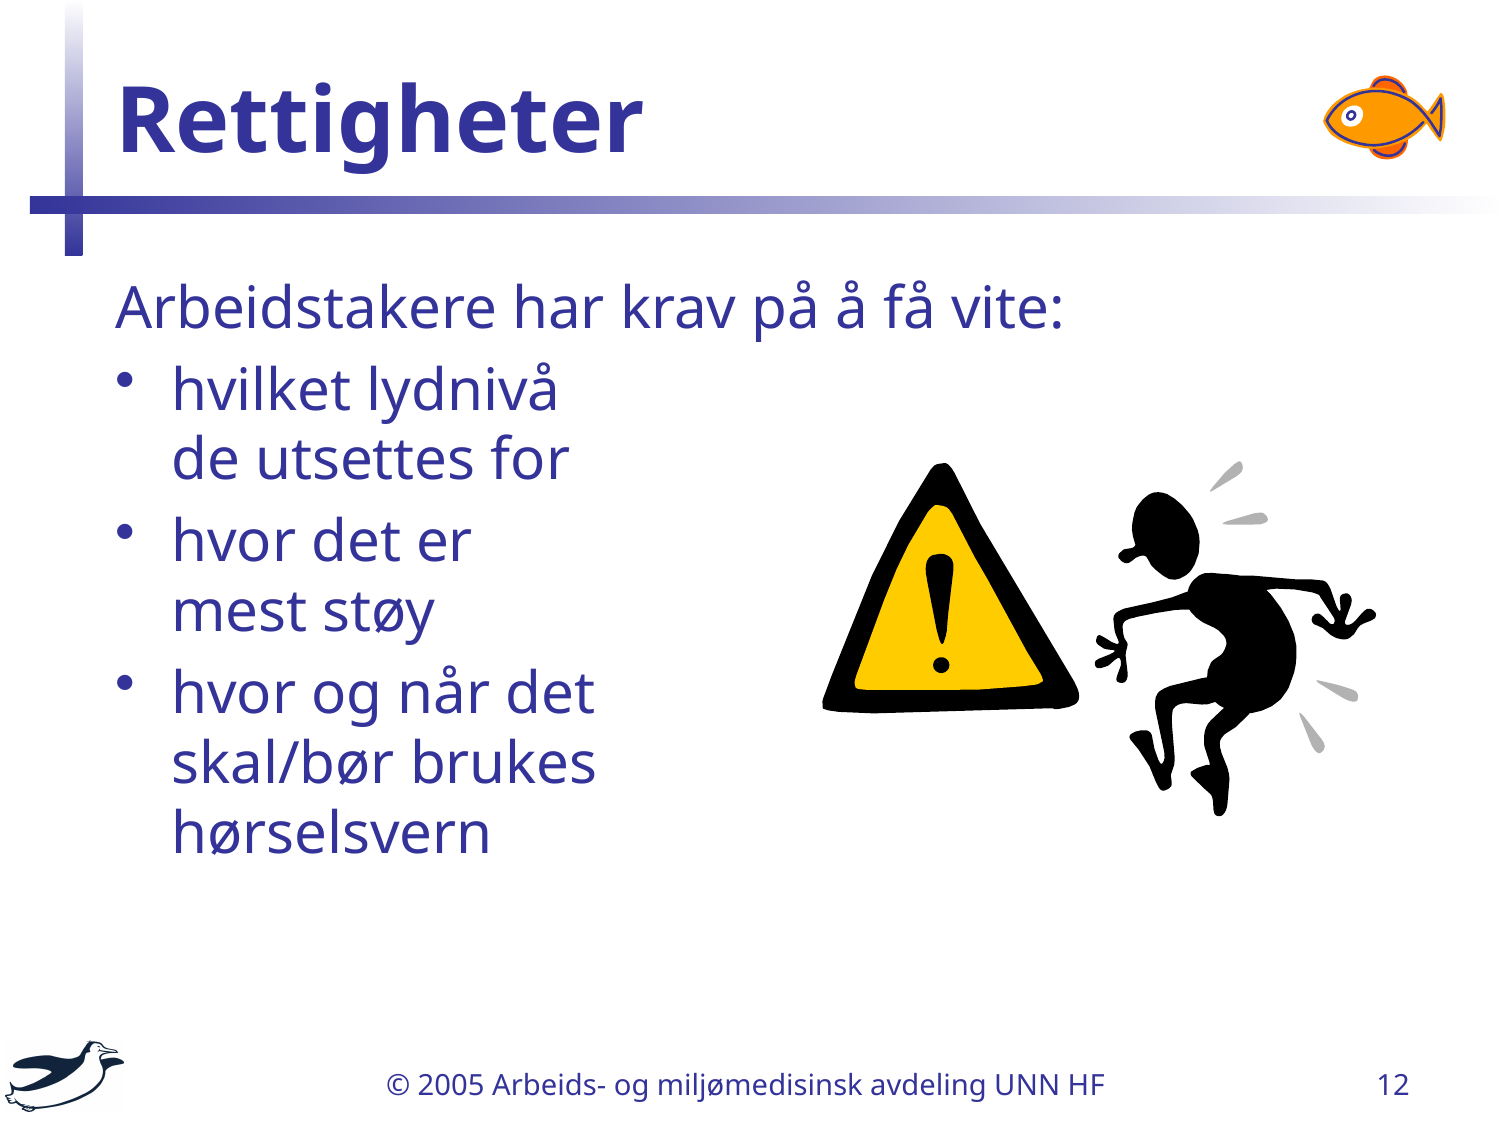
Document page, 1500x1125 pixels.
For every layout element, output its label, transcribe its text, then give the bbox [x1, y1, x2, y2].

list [820, 459, 1378, 818]
picture [5, 1040, 124, 1112]
slide_number 12 [1281, 1058, 1425, 1124]
footer © 2005 Arbeids- og miljømedisinsk avdeling UNN HF [233, 1058, 1258, 1124]
list Arbeidstakere har krav på å få vite: hvilket lydnivå de utsettes for hvor det er mest støy hvor og når det skal/bør brukes hørselsvern [100, 262, 1199, 1005]
title Rettigheter [100, 1, 1270, 179]
